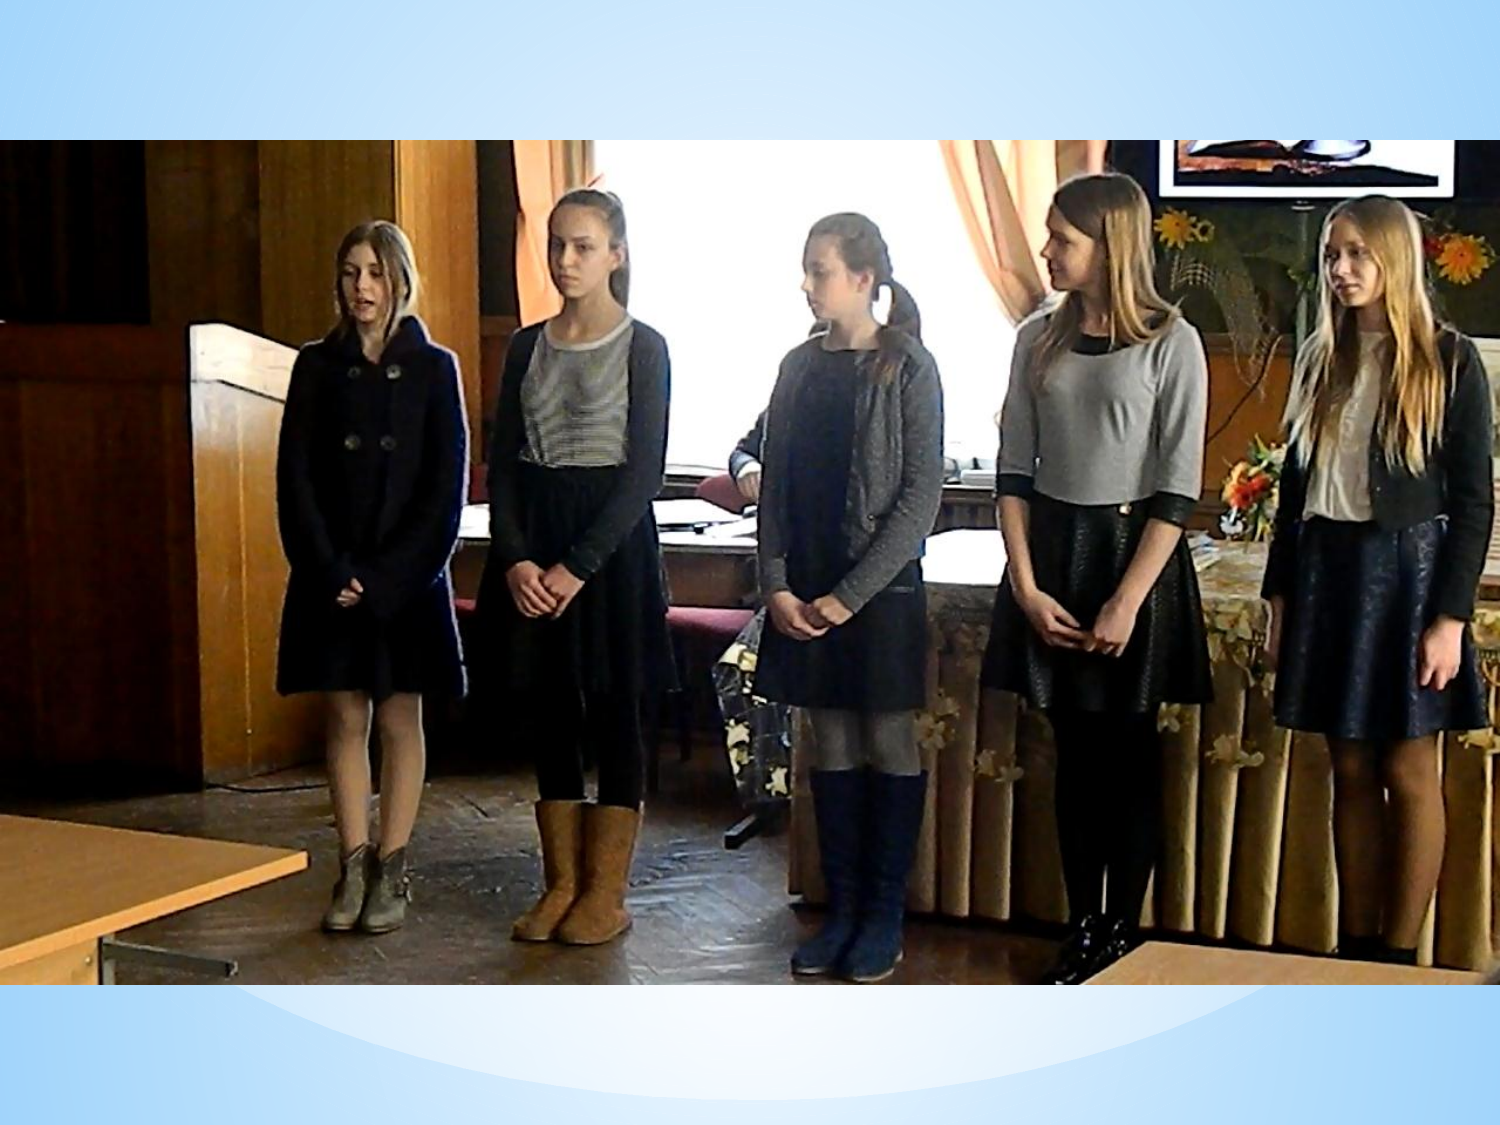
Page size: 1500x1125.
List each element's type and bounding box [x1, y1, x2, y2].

picture [0, 140, 1500, 985]
